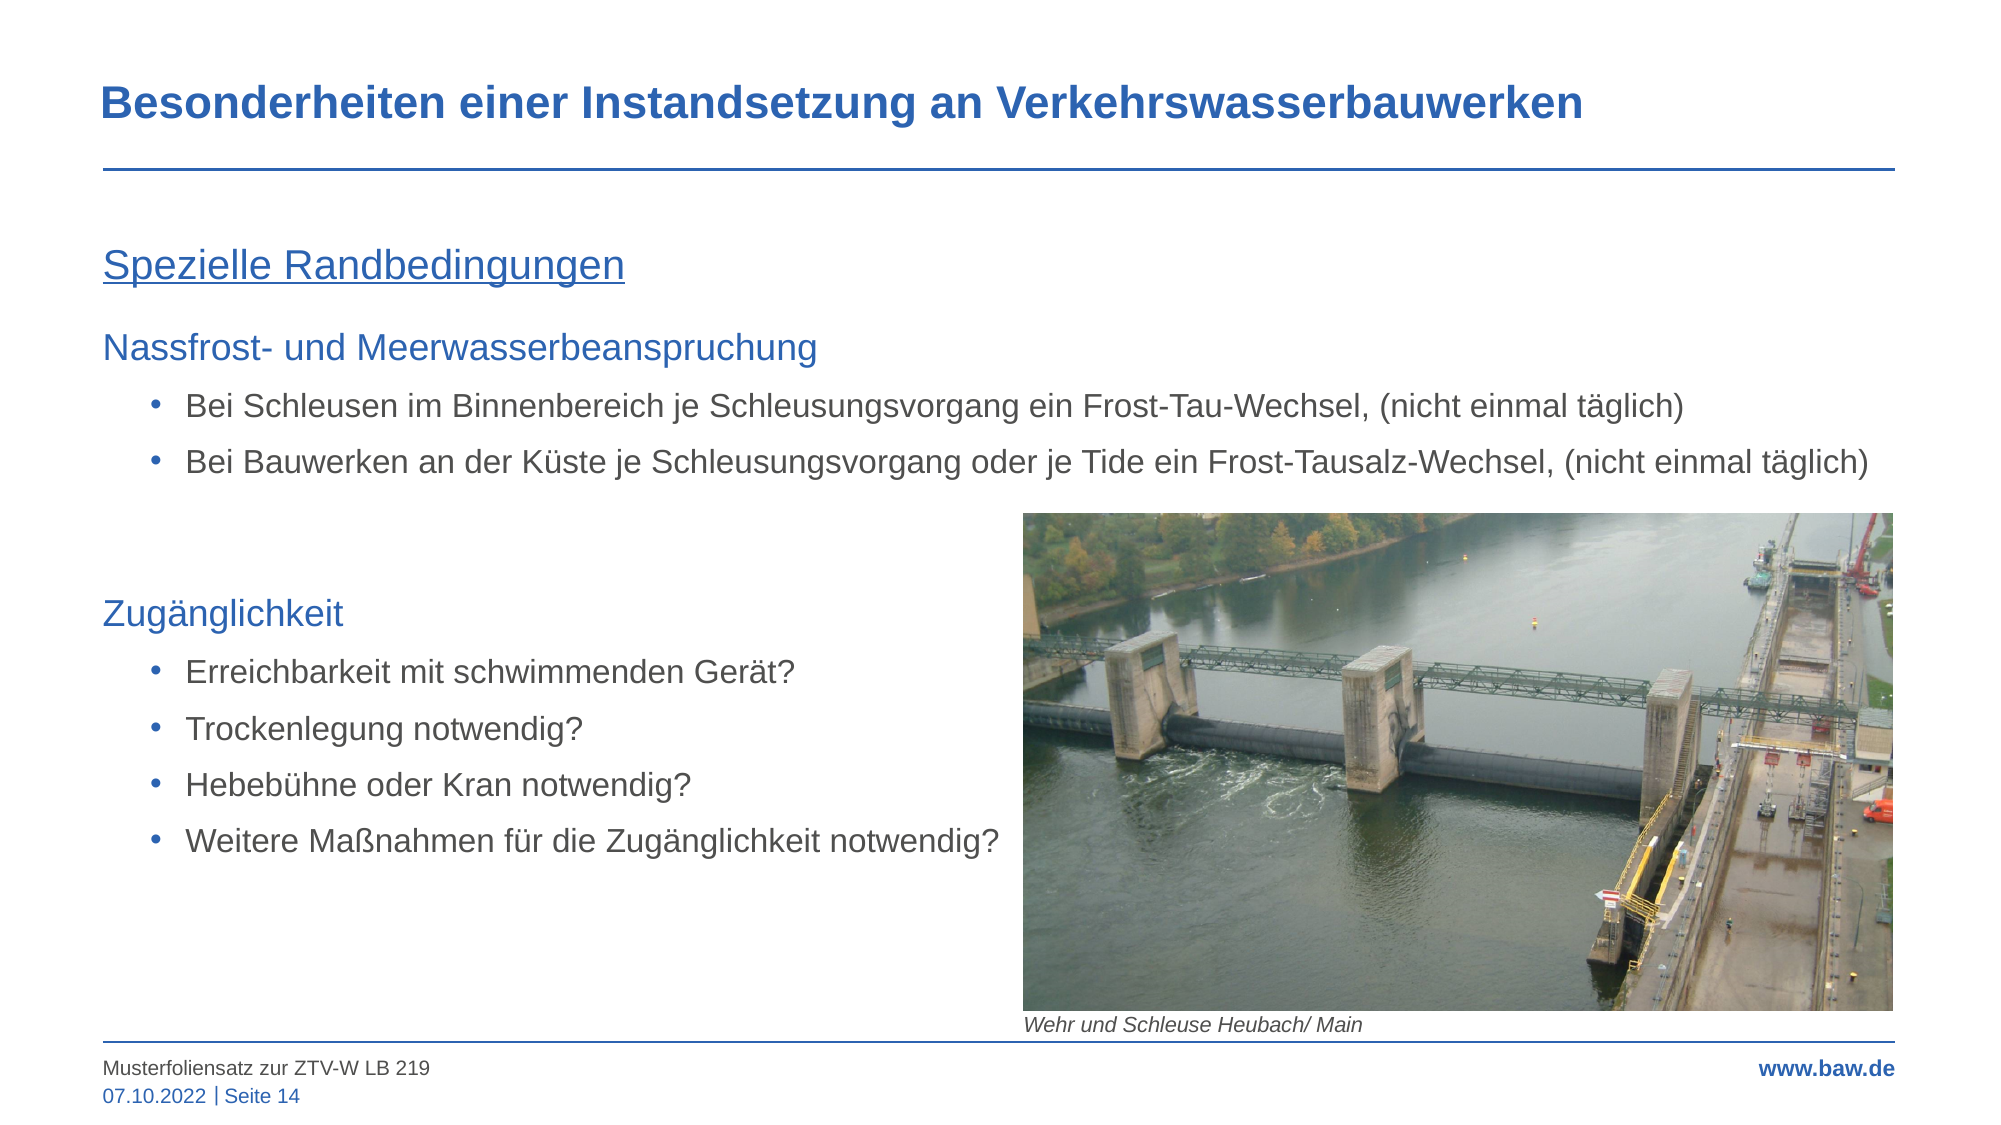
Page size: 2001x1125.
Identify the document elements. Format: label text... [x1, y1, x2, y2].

footer Musterfoliensatz zur ZTV-W LB 219 [102, 1055, 1721, 1079]
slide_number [102, 1082, 209, 1107]
slide_number Seite 14 [224, 1082, 331, 1107]
picture [1022, 513, 1893, 1011]
text_box Besonderheiten einer Instandsetzung an Verkehrswasserbauwerken [100, 67, 1893, 139]
list Spezielle Randbedingungen Nassfrost- und Meerwasserbeanspruchung Bei Schleusen im Binnenbereich je Schleusungsvorgang ein Frost-Tau-Wechsel, (nicht einmal täglich) Bei Bauwerken an der Küste je Schleusungsvorgang oder je Tide ein Frost-Tausalz-Wechsel, (nicht einmal täglich) Zugänglichkeit Erreichbarkeit mit schwimmenden Gerät? Trockenlegung notwendig? Hebebühne oder Kran notwendig? Weitere Maßnahmen für die Zugänglichkeit notwendig? [102, 212, 1896, 987]
list Wehr und Schleuse Heubach/ Main [1023, 1017, 1577, 1037]
